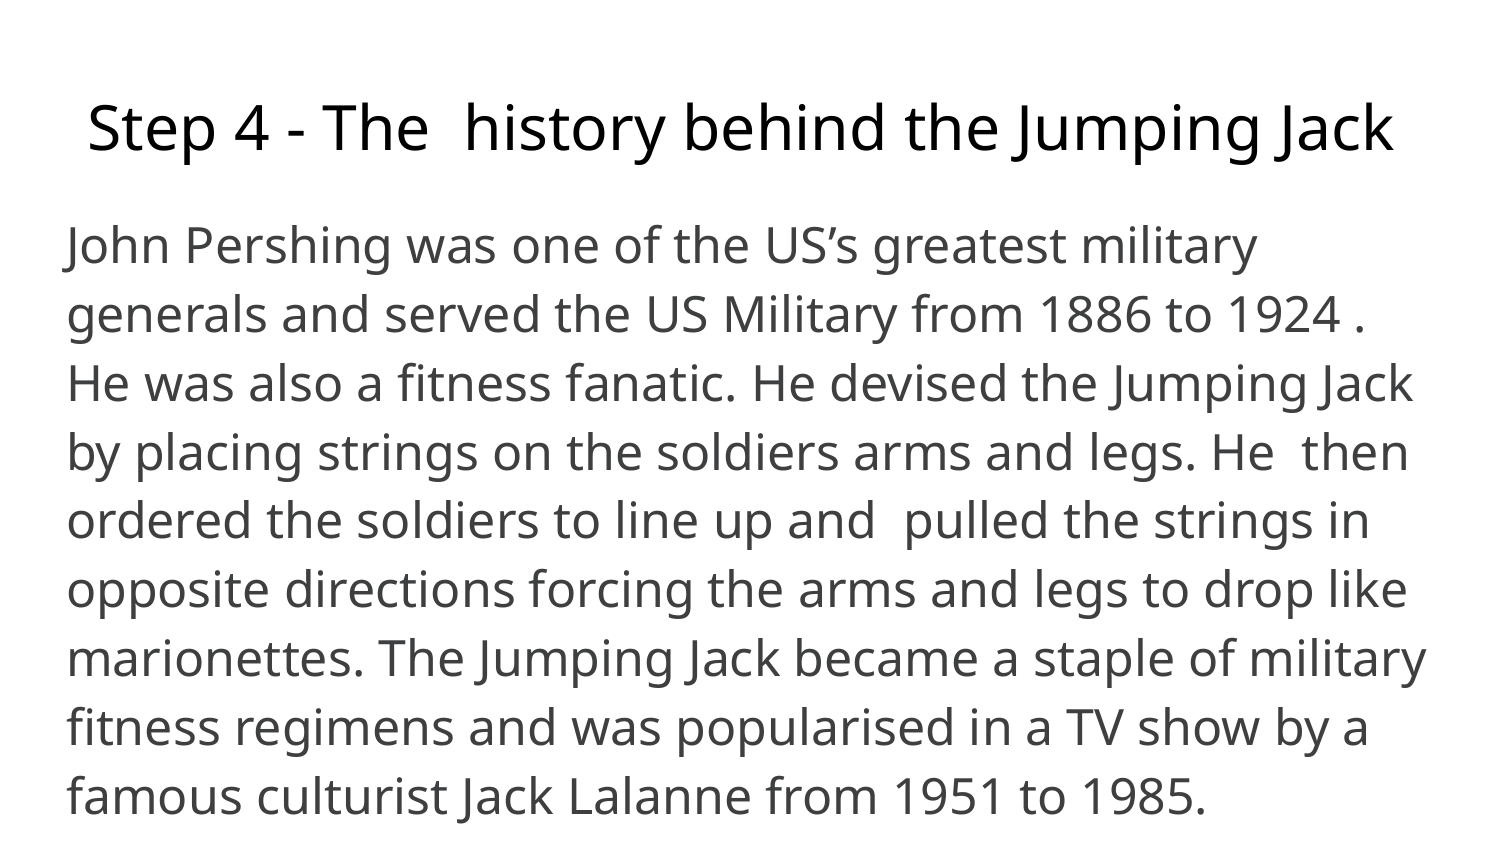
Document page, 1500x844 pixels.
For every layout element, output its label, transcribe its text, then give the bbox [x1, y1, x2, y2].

title Step 4 - The history behind the Jumping Jack [51, 72, 1449, 167]
list John Pershing was one of the US’s greatest military generals and served the US Military from 1886 to 1924 . He was also a fitness fanatic. He devised the Jumping Jack by placing strings on the soldiers arms and legs. He then ordered the soldiers to line up and pulled the strings in opposite directions forcing the arms and legs to drop like marionettes. The Jumping Jack became a staple of military fitness regimens and was popularised in a TV show by a famous culturist Jack Lalanne from 1951 to 1985. [51, 189, 1449, 824]
